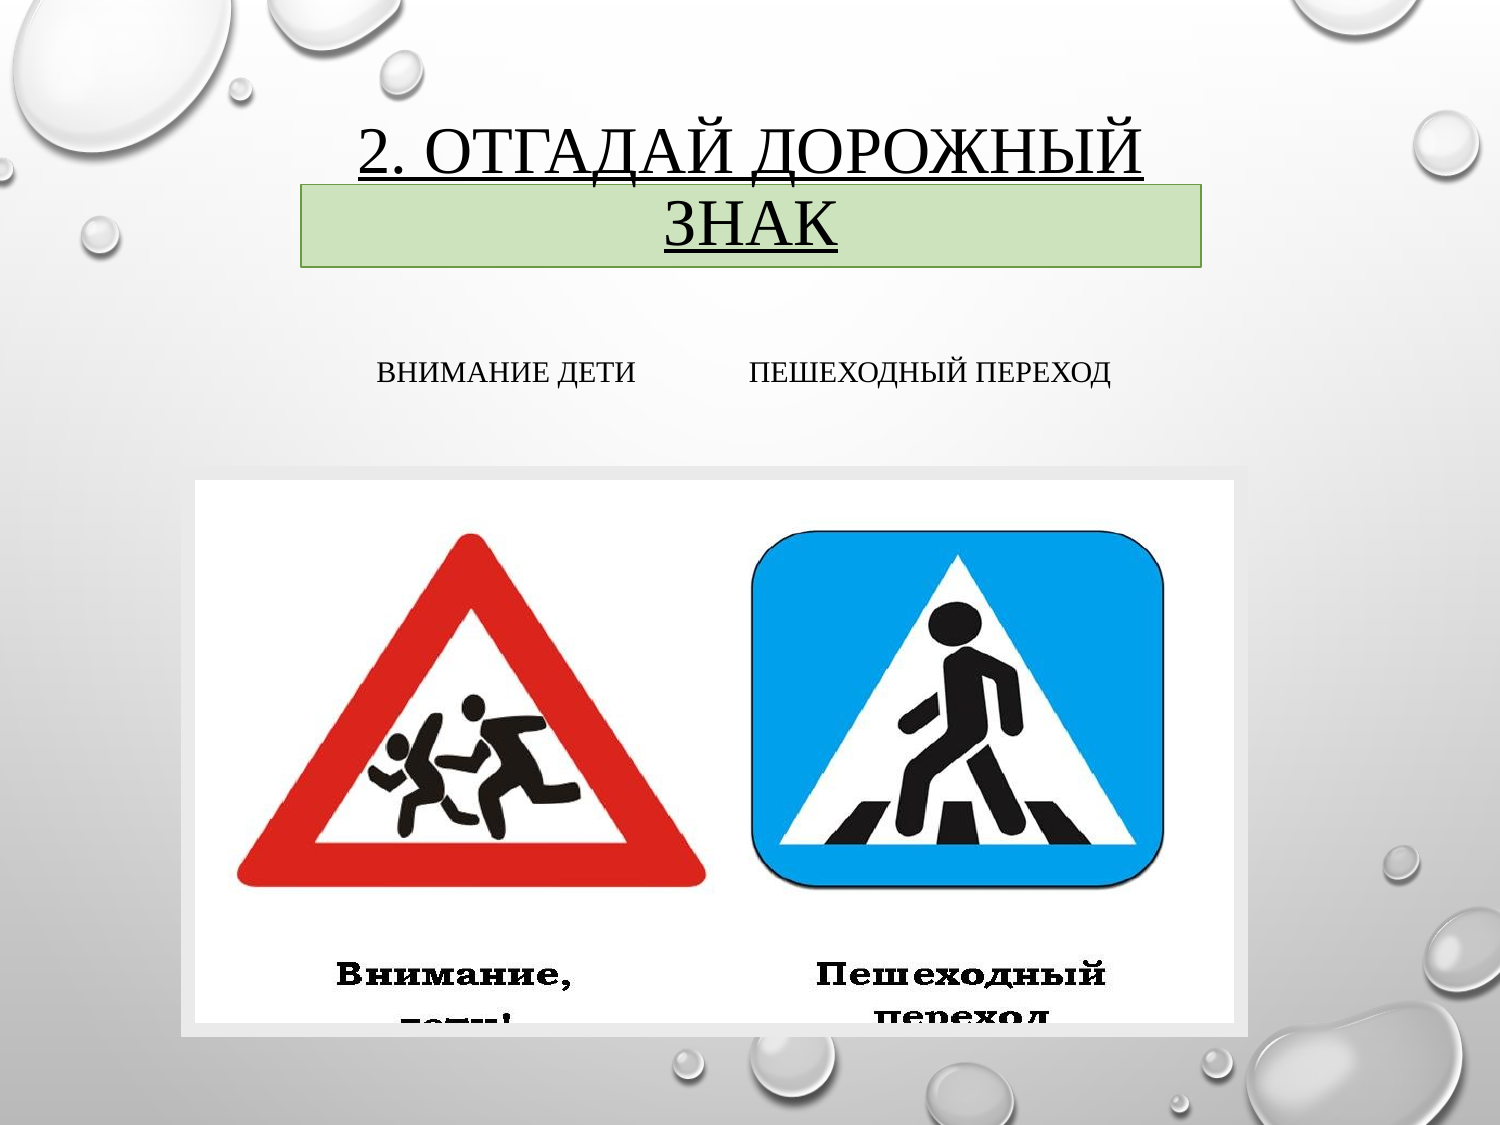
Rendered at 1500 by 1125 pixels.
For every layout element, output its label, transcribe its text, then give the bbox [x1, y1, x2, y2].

picture [0, 0, 1500, 1125]
title 2. Отгадай дорожный знак [300, 184, 1202, 268]
list ВНИМАНИЕ ДЕТИ ПЕШЕХОДНЫЙ ПЕРЕХОД [294, 338, 1194, 398]
